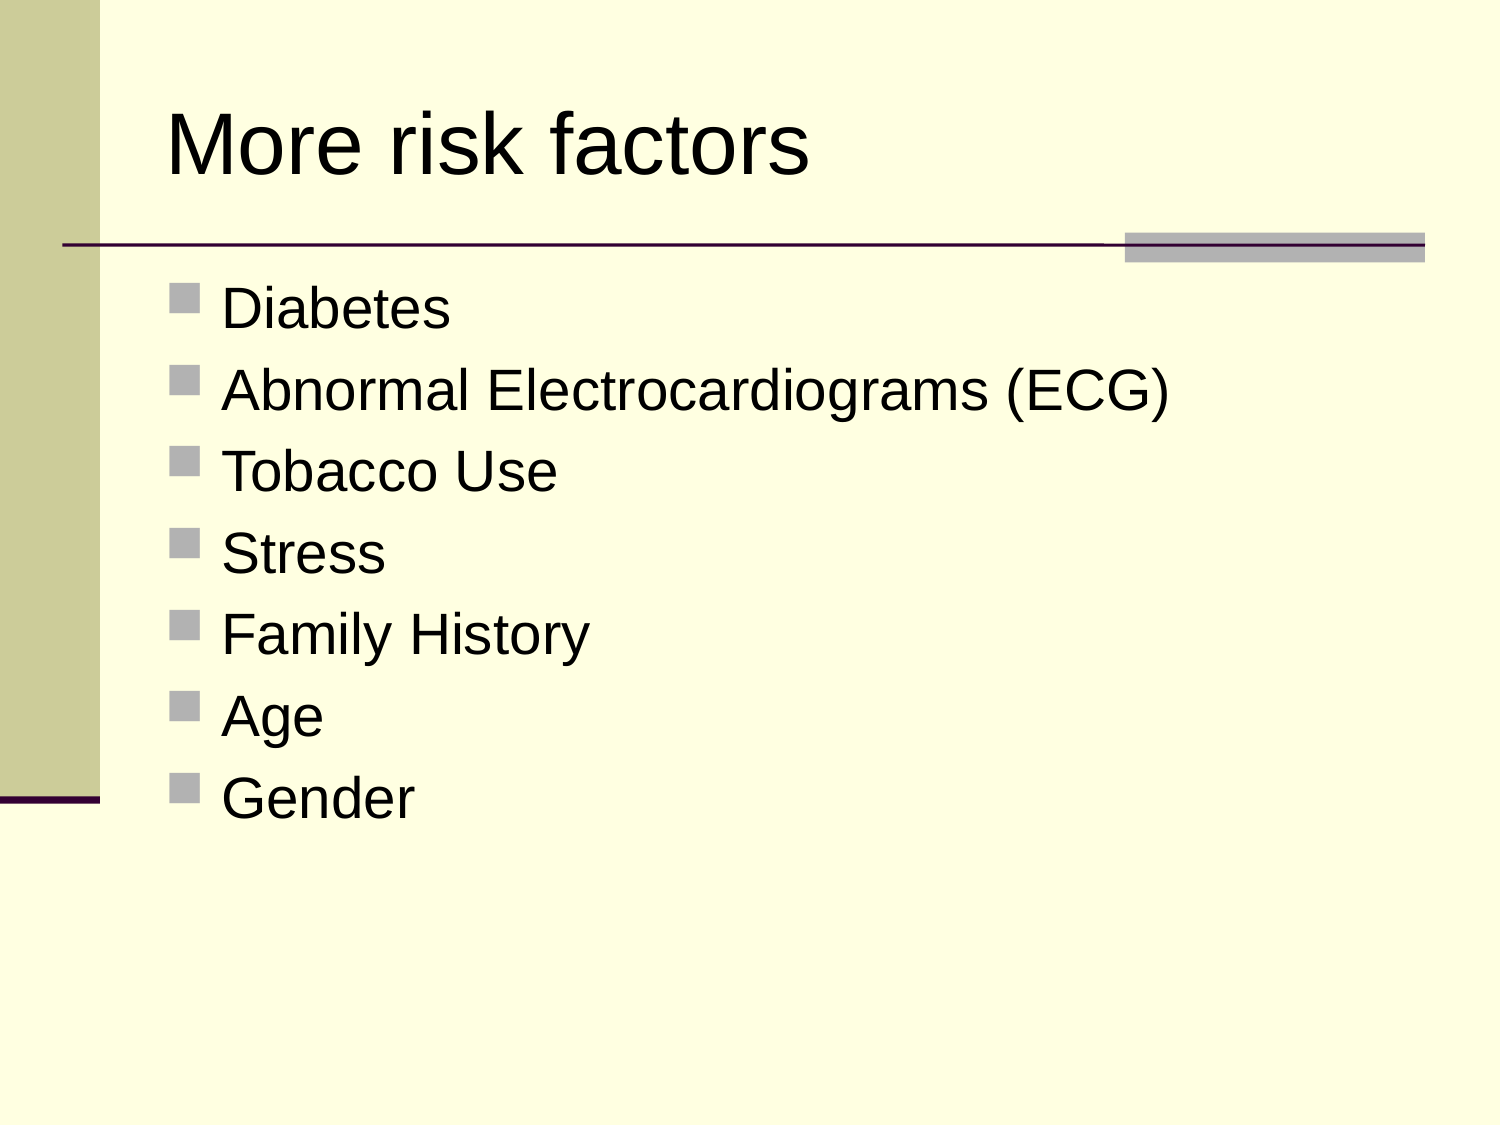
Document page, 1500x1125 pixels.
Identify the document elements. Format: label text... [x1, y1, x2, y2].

list Diabetes Abnormal Electrocardiograms (ECG) Tobacco Use Stress Family History Age Gender [150, 262, 1425, 1006]
title More risk factors [150, 45, 1425, 234]
